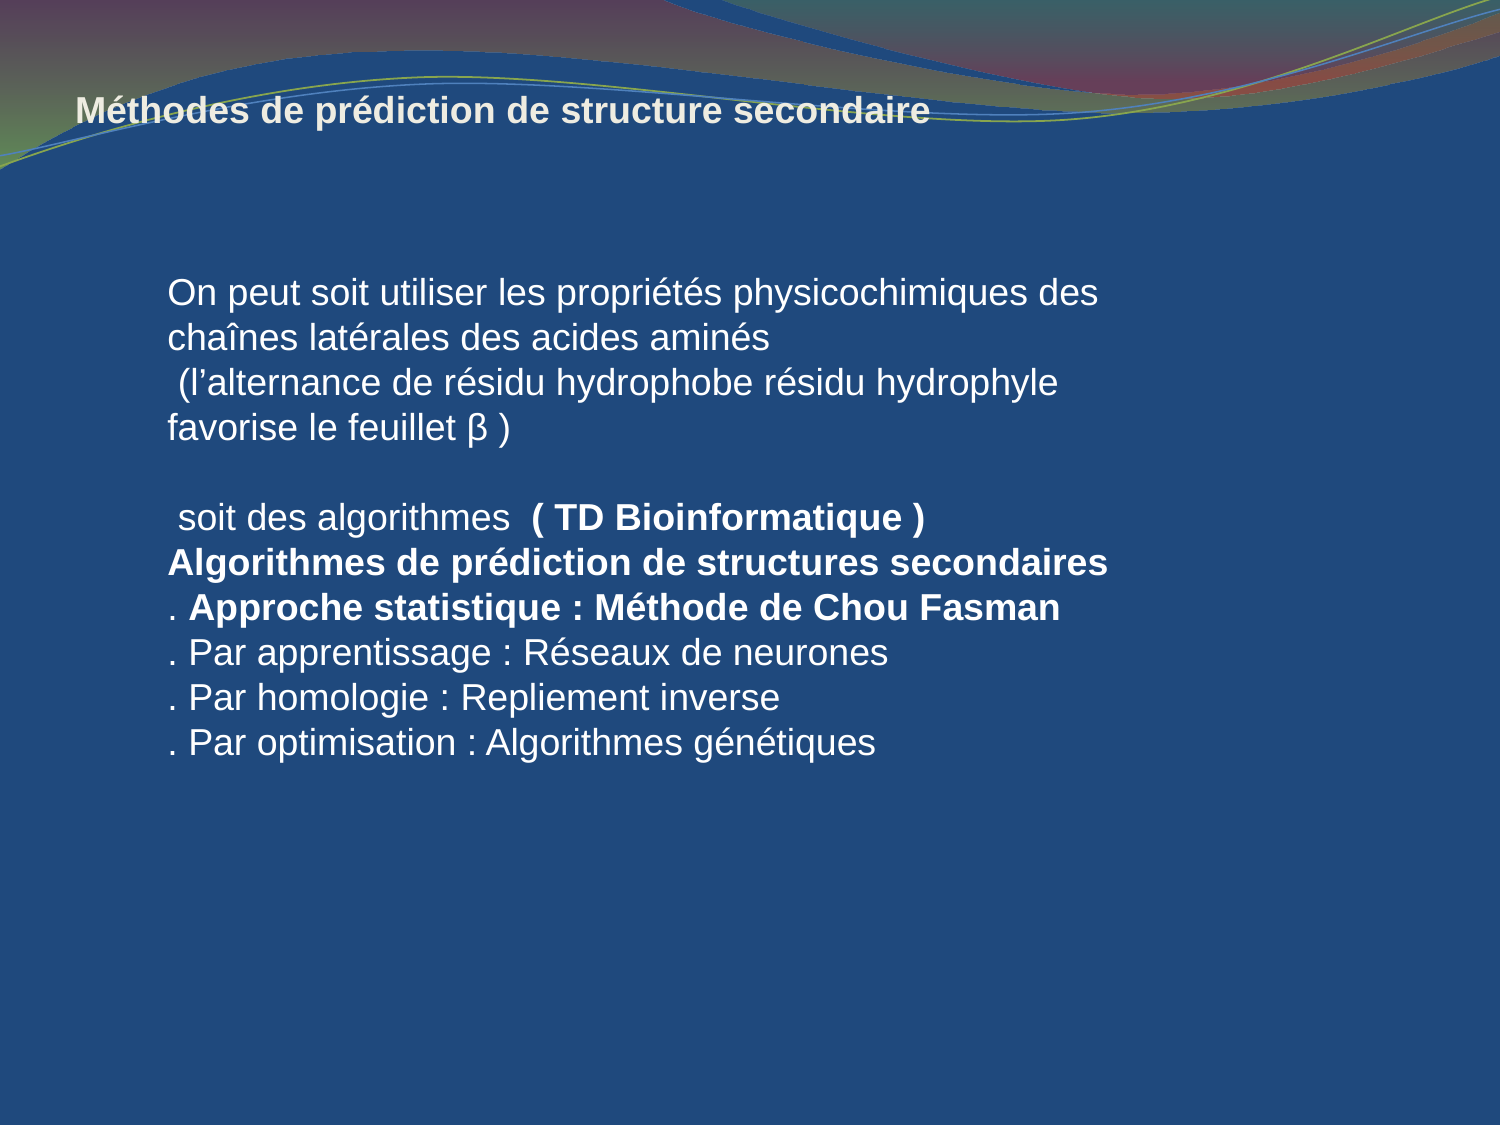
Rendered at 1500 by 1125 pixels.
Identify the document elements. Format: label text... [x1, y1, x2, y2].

text_box On peut soit utiliser les propriétés physicochimiques des chaînes latérales des acides aminés (l’alternance de résidu hydrophobe résidu hydrophyle favorise le feuillet β ) soit des algorithmes ( TD Bioinformatique ) Algorithmes de prédiction de structures secondaires . Approche statistique : Méthode de Chou Fasman . Par apprentissage : Réseaux de neurones . Par homologie : Repliement inverse . Par optimisation : Algorithmes génétiques [152, 260, 1161, 771]
title Méthodes de prédiction de structure secondaire [75, 0, 1438, 176]
